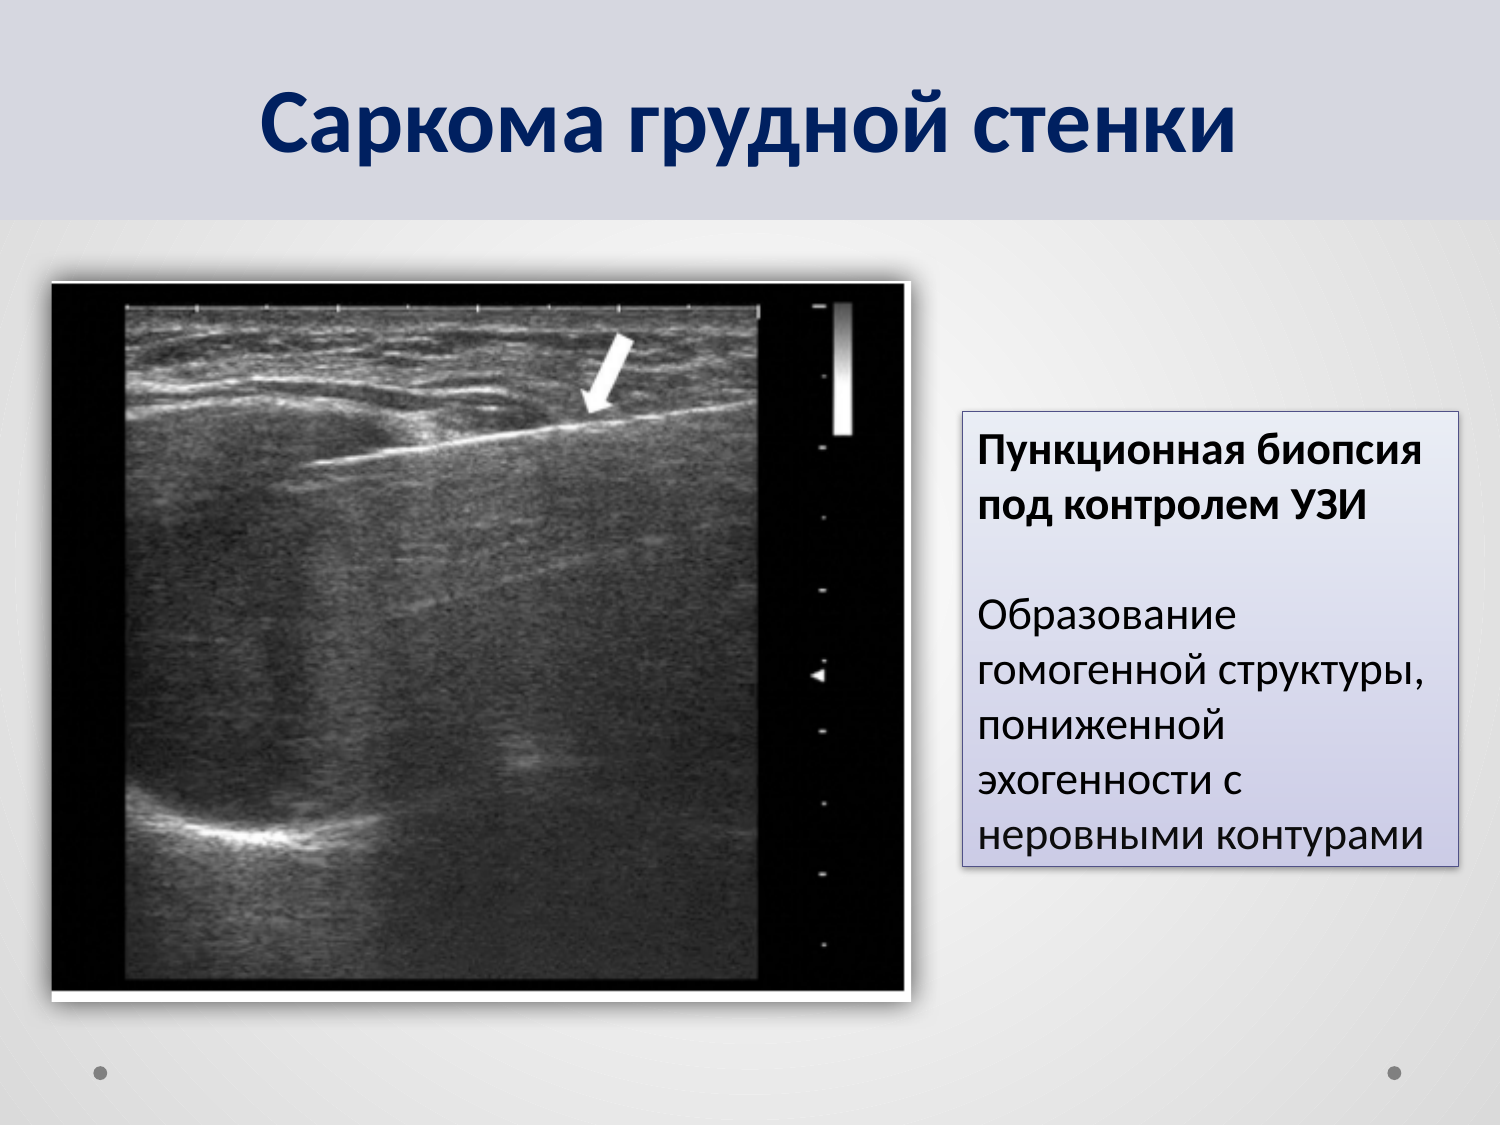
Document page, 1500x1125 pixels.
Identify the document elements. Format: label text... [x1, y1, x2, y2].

text_box Пункционная биопсия под контролем УЗИ Образование гомогенной структуры, пониженной эхогенности с неровными контурами [962, 411, 1459, 867]
title Саркома грудной стенки [0, 0, 1500, 220]
picture [51, 280, 912, 1002]
